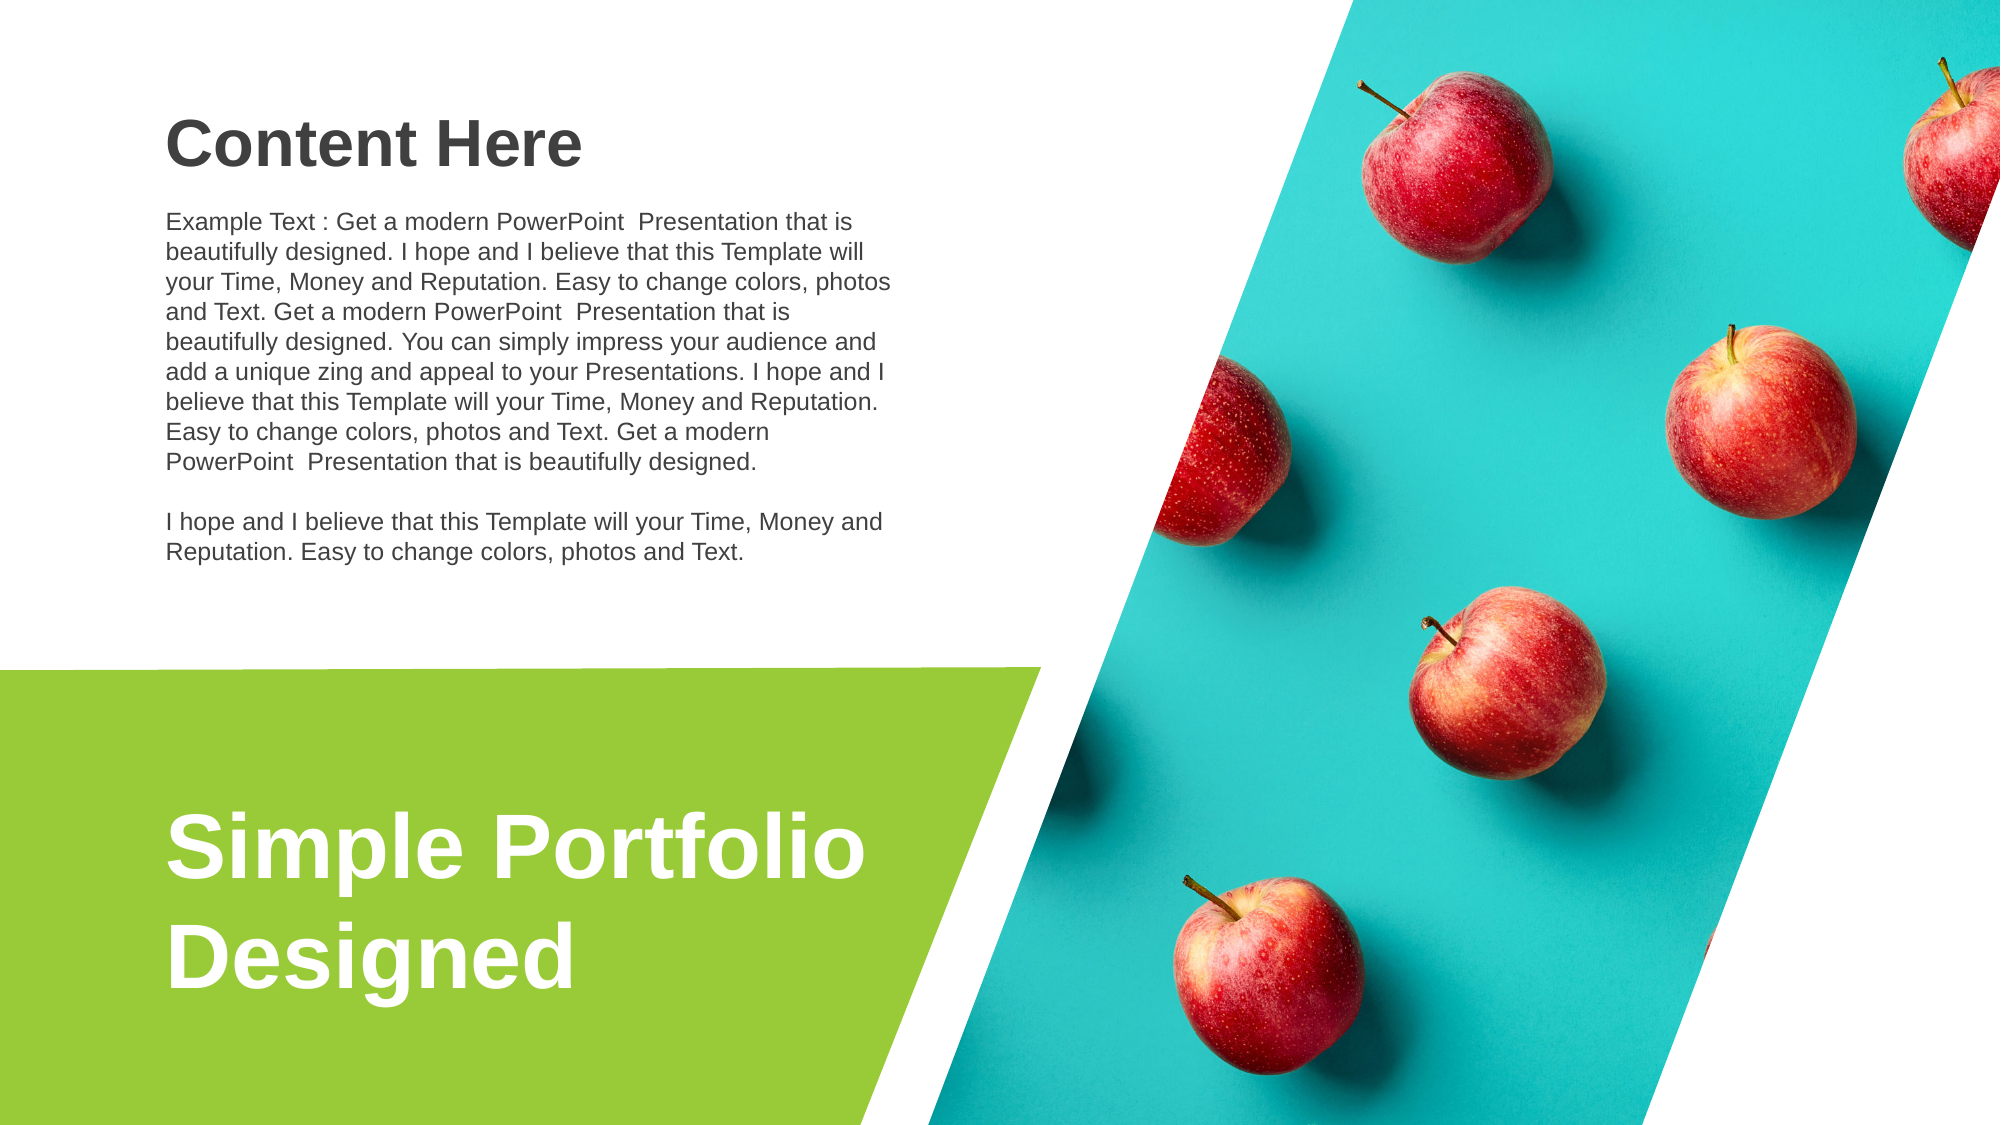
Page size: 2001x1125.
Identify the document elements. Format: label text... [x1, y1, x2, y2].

text_box [0, 666, 928, 1125]
text_box Content Here [150, 109, 911, 181]
picture [928, 0, 2000, 1125]
text_box Example Text : Get a modern PowerPoint Presentation that is beautifully designed. I hope and I believe that this Template will your Time, Money and Reputation. Easy to change colors, photos and Text. Get a modern PowerPoint Presentation that is beautifully designed. You can simply impress your audience and add a unique zing and appeal to your Presentations. I hope and I believe that this Template will your Time, Money and Reputation. Easy to change colors, photos and Text. Get a modern PowerPoint Presentation that is beautifully designed. I hope and I believe that this Template will your Time, Money and Reputation. Easy to change colors, photos and Text. [150, 198, 911, 573]
text_box Simple Portfolio Designed [150, 778, 928, 1015]
